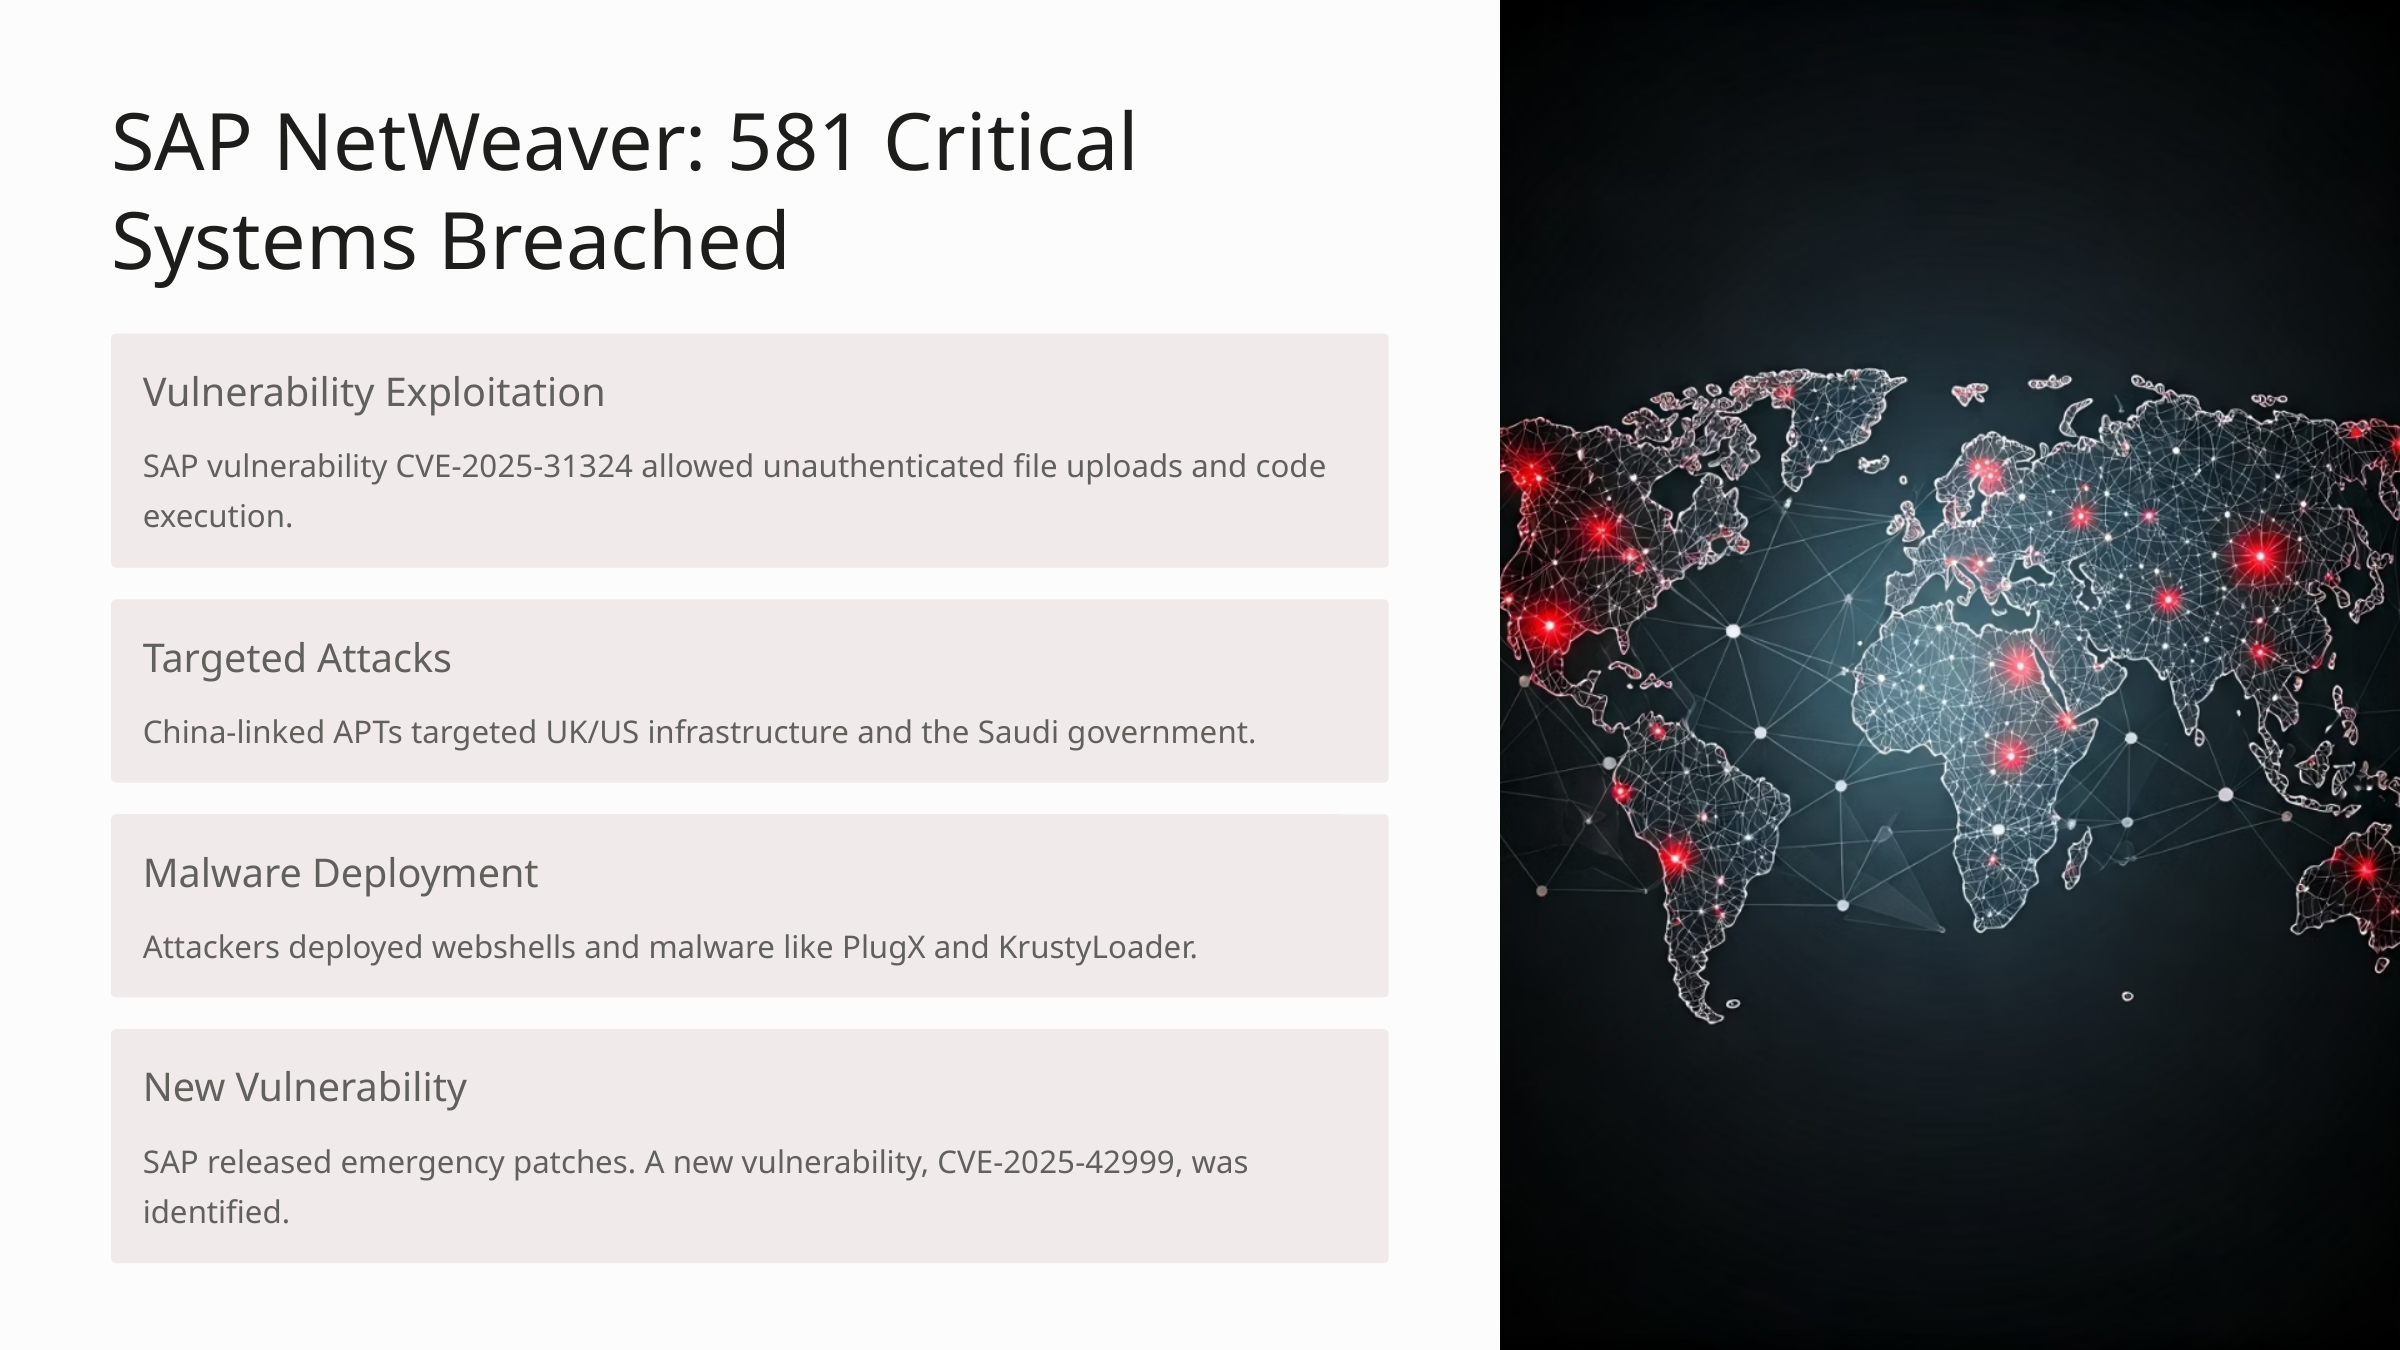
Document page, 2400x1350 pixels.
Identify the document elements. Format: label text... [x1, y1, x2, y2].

text_box SAP vulnerability CVE-2025-31324 allowed unauthenticated file uploads and code execution. [142, 434, 1357, 536]
text_box SAP released emergency patches. A new vulnerability, CVE-2025-42999, was identified. [142, 1129, 1357, 1232]
text_box SAP NetWeaver: 581 Critical Systems Breached [111, 87, 1389, 286]
text_box [111, 814, 1389, 998]
picture [1499, 0, 2400, 1350]
text_box Attackers deployed webshells and malware like PlugX and KrustyLoader. [142, 914, 1357, 966]
text_box Targeted Attacks [142, 631, 541, 681]
text_box New Vulnerability [142, 1060, 541, 1111]
text_box Malware Deployment [142, 846, 572, 896]
text_box [111, 333, 1389, 568]
text_box [111, 1029, 1389, 1264]
text_box [111, 599, 1389, 783]
text_box Vulnerability Exploitation [142, 365, 649, 416]
text_box China-linked APTs targeted UK/US infrastructure and the Saudi government. [142, 699, 1357, 751]
